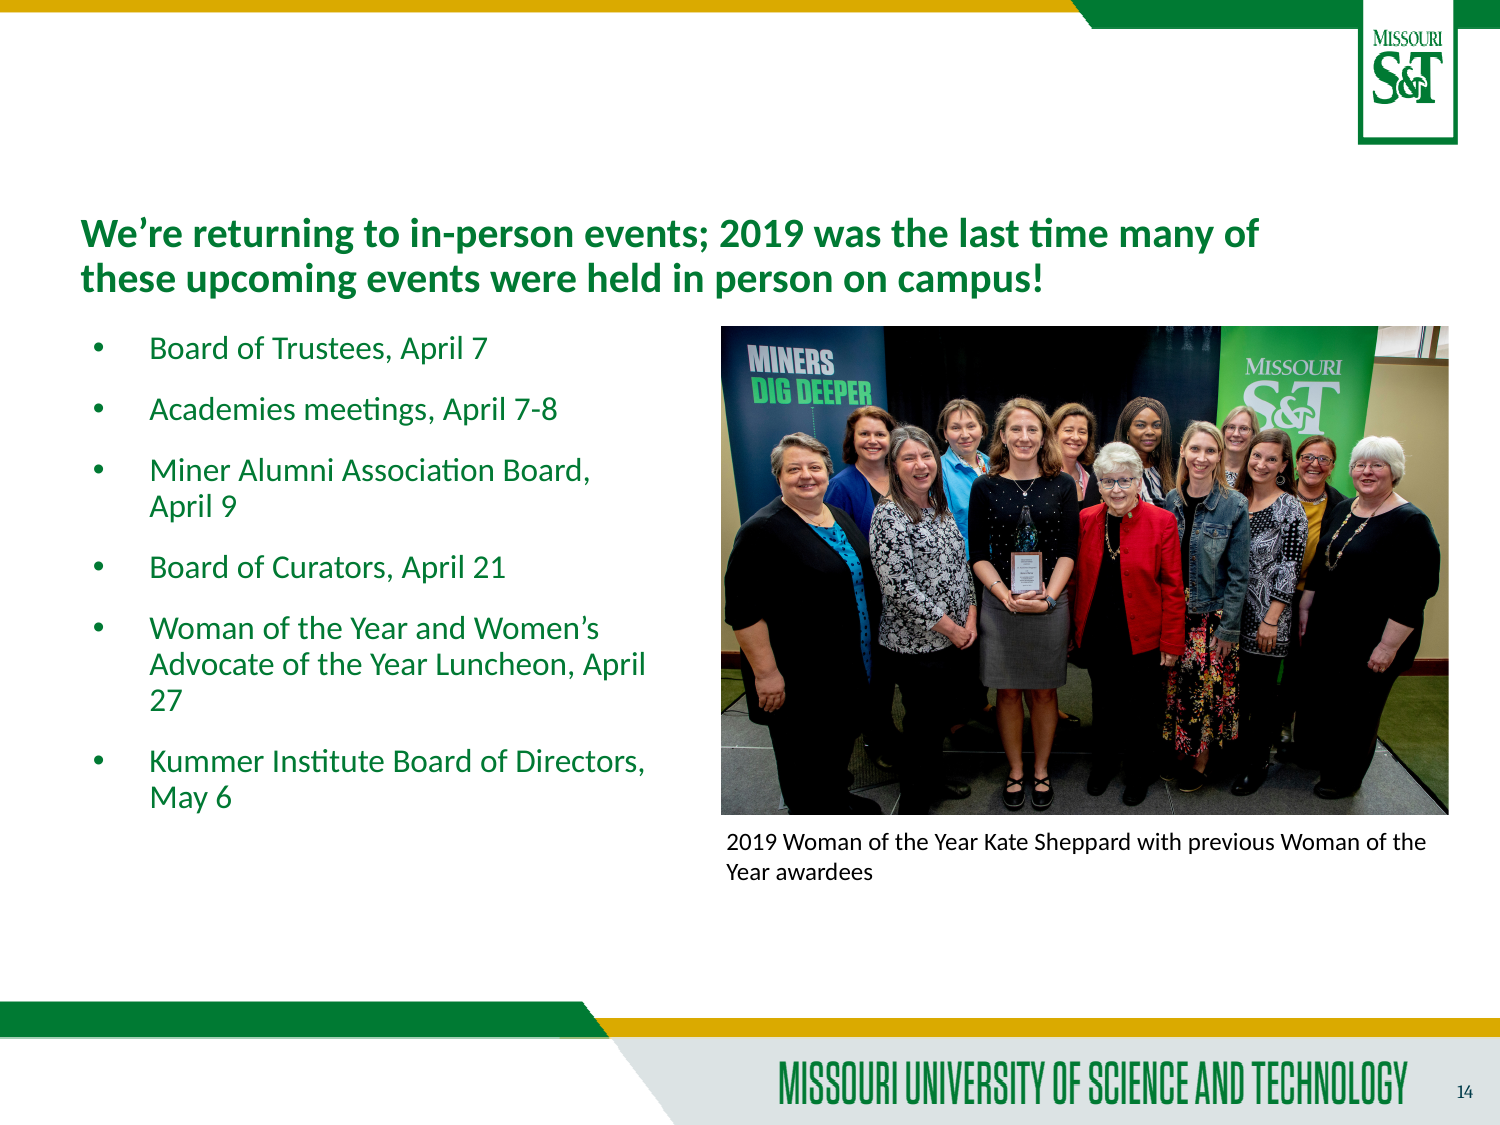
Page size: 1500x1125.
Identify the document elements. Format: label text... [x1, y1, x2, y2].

text_box [103, 185, 1397, 304]
title We’re returning to in-person events; 2019 was the last time many of these upcoming events were held in person on campus! [65, 197, 1338, 316]
picture [721, 326, 1449, 815]
list Board of Trustees, April 7 Academies meetings, April 7-8 Miner Alumni Association Board, April 9 Board of Curators, April 21 Woman of the Year and Women’s Advocate of the Year Luncheon, April 27 Kummer Institute Board of Directors, May 6 [78, 323, 671, 777]
text_box 2019 Woman of the Year Kate Sheppard with previous Woman of the Year awardees [711, 818, 1449, 893]
